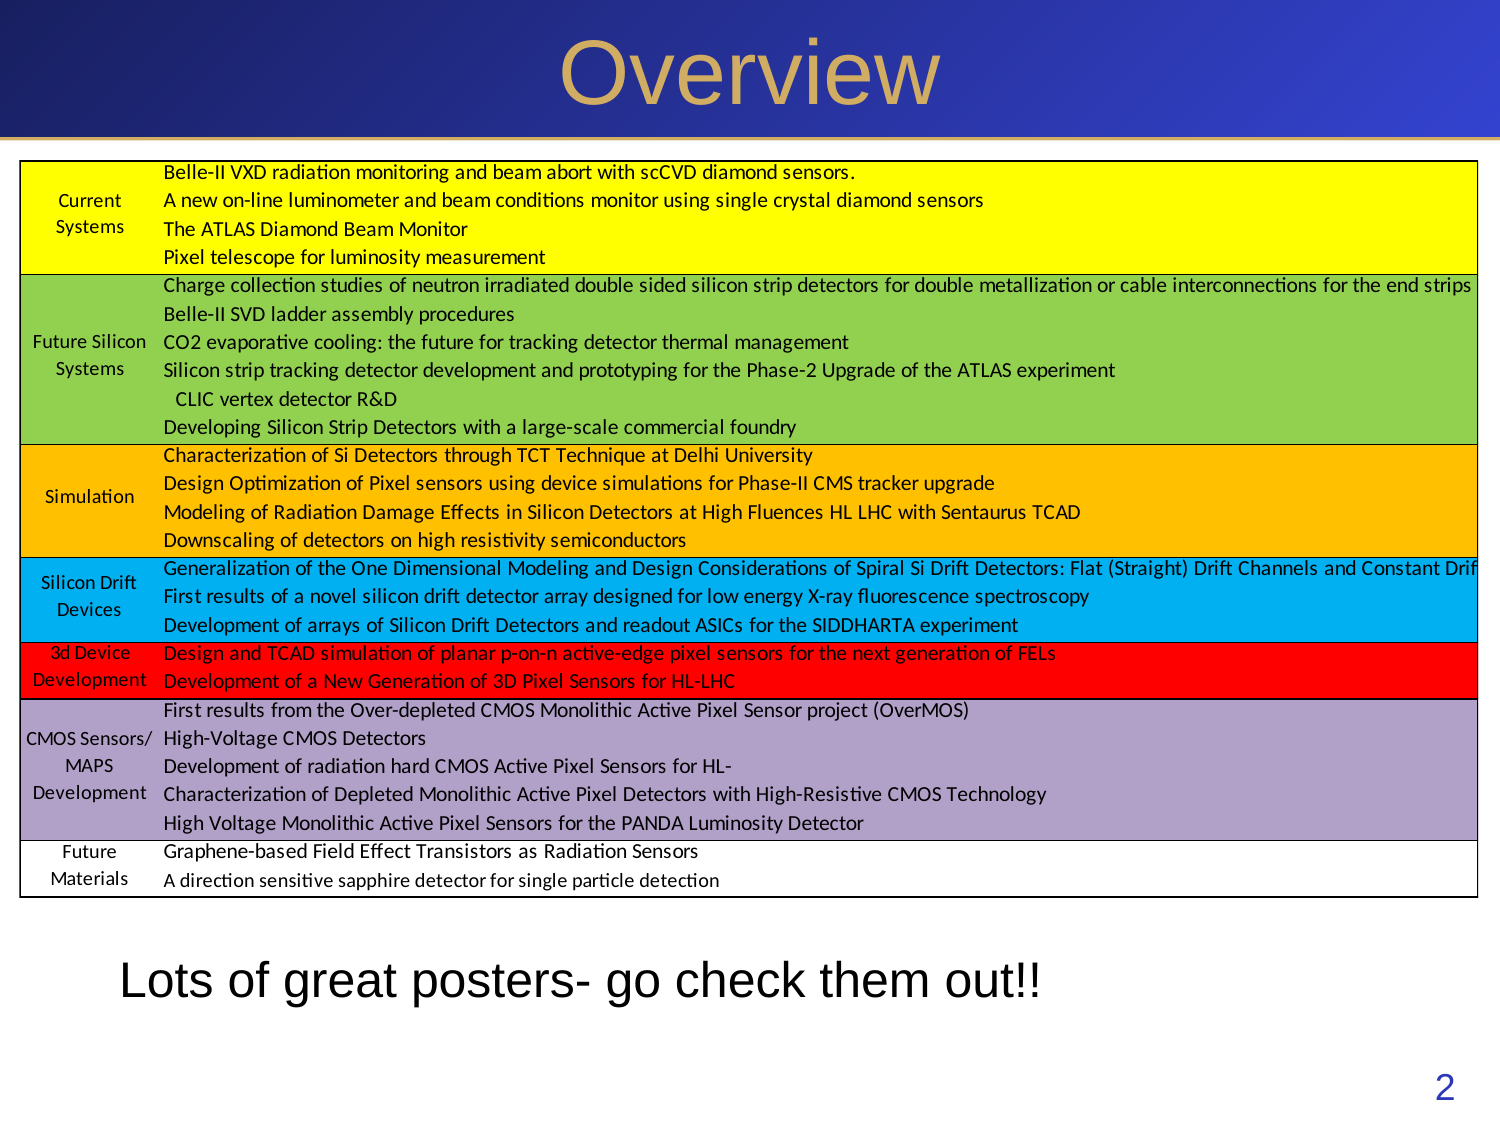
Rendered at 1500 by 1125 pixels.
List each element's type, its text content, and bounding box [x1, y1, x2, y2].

picture [19, 160, 1480, 900]
title Overview [0, 0, 1500, 137]
slide_number 2 [1393, 1055, 1471, 1125]
text_box Lots of great posters- go check them out!! [104, 940, 1059, 1016]
